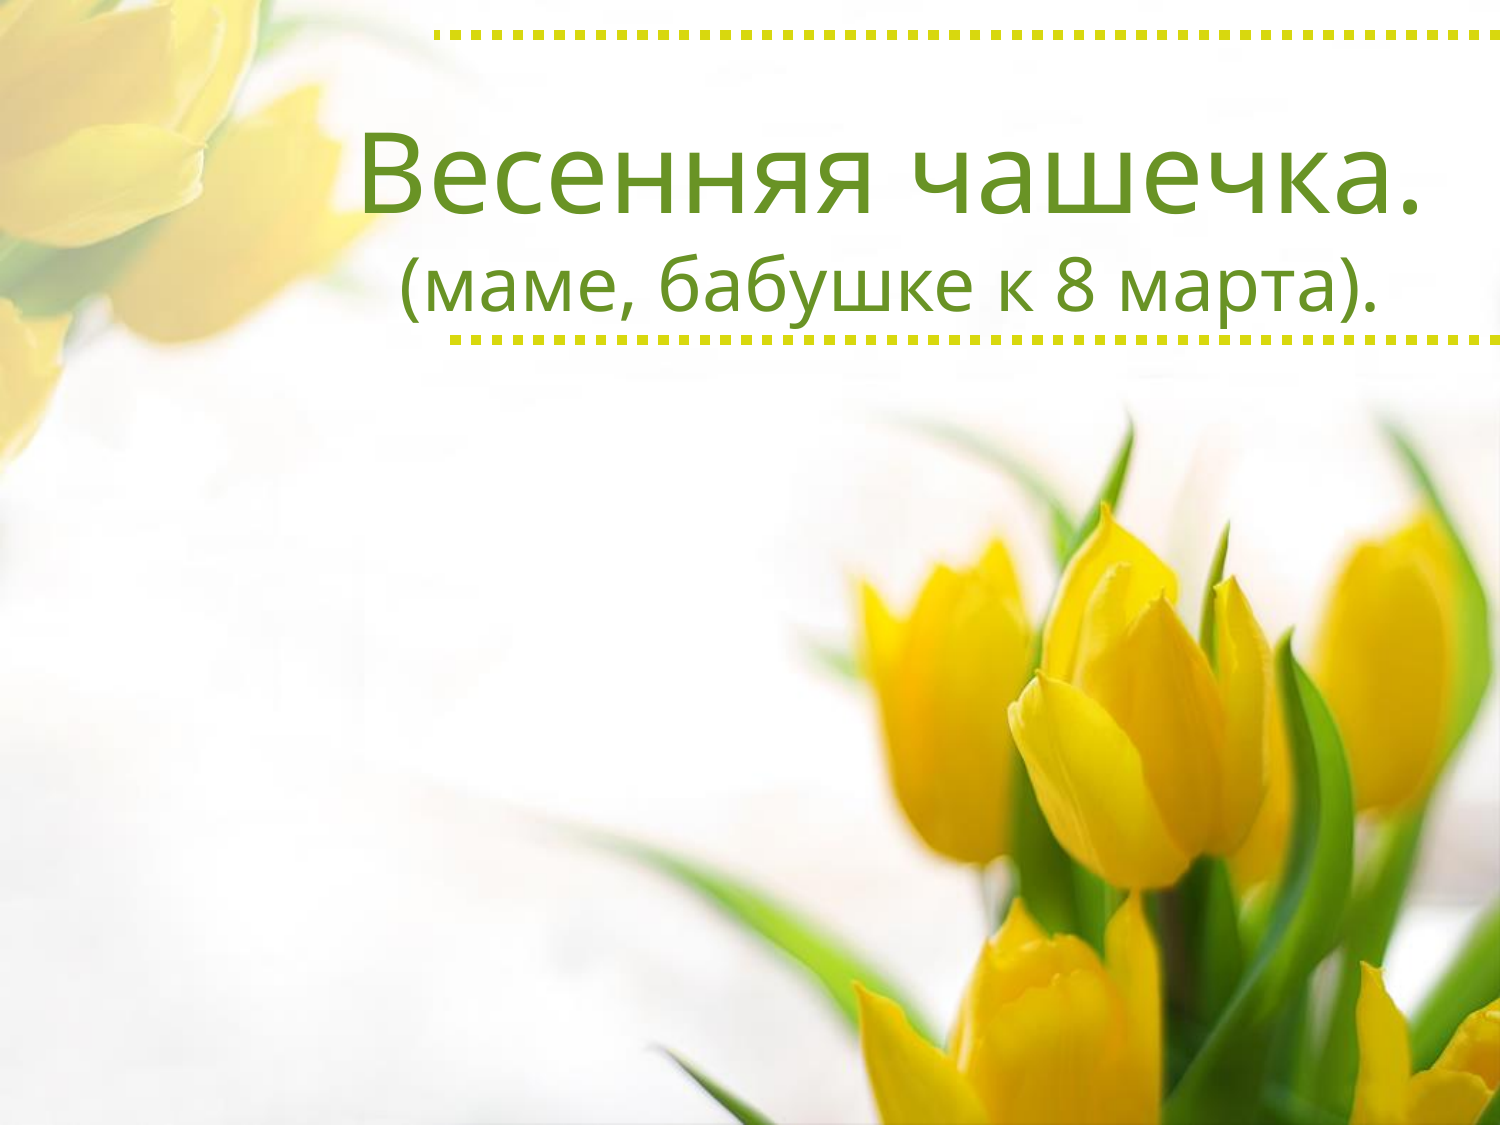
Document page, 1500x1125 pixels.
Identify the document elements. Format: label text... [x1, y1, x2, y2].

picture [0, 0, 1500, 1125]
text_box Весенняя чашечка. (маме, бабушке к 8 марта). [281, 93, 1500, 334]
